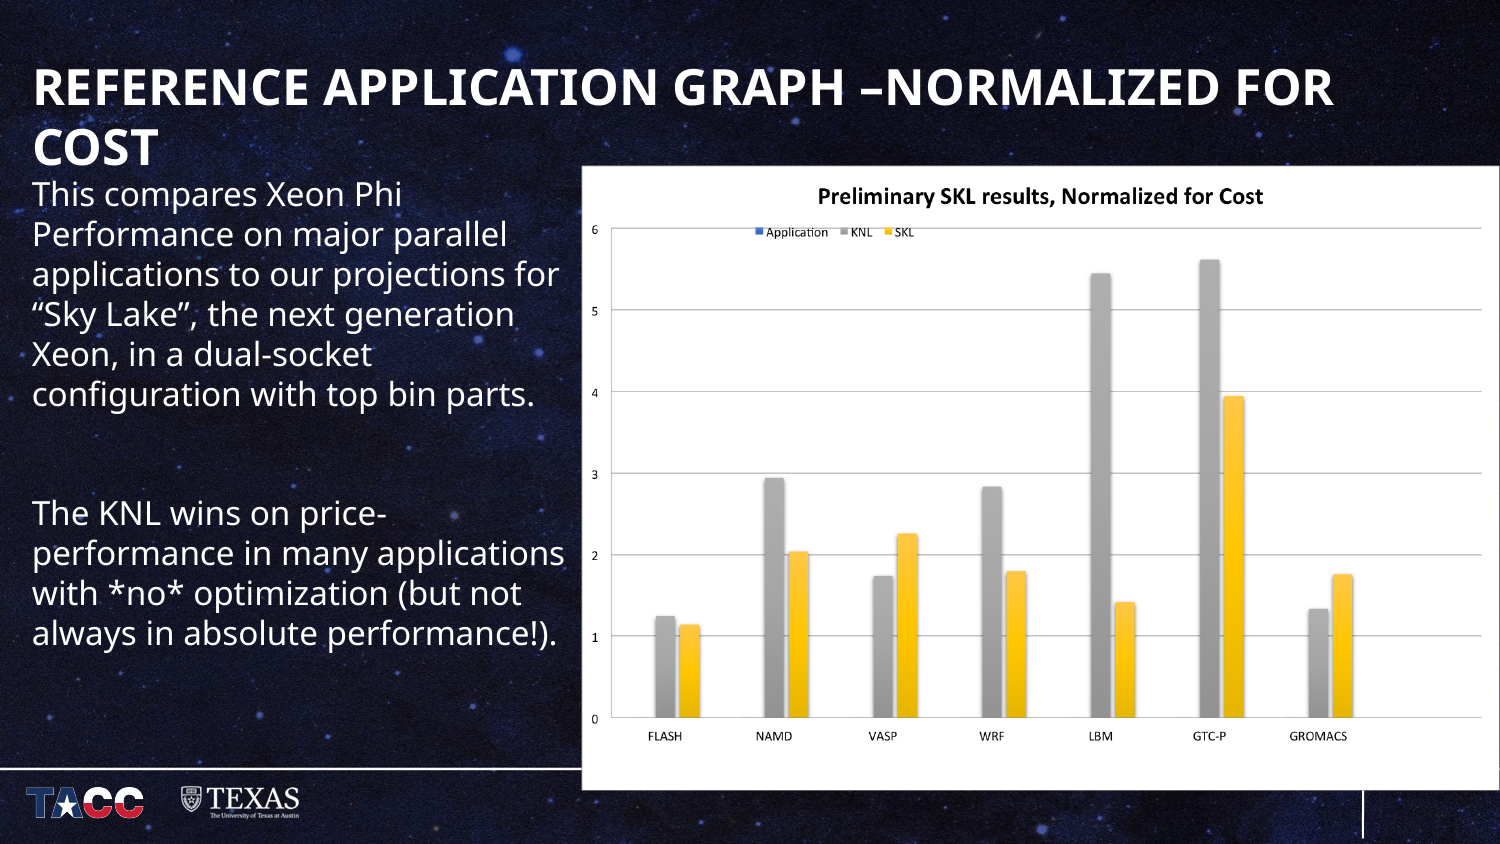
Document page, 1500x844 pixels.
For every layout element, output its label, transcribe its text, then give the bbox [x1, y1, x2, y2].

picture [0, 0, 1500, 844]
text_box This compares Xeon Phi Performance on major parallel applications to our projections for “Sky Lake”, the next generation Xeon, in a dual-socket configuration with top bin parts. The KNL wins on price-performance in many applications with *no* optimization (but not always in absolute performance!). [17, 165, 581, 660]
title Reference Application Graph –Normalized for Cost [17, 46, 1463, 165]
